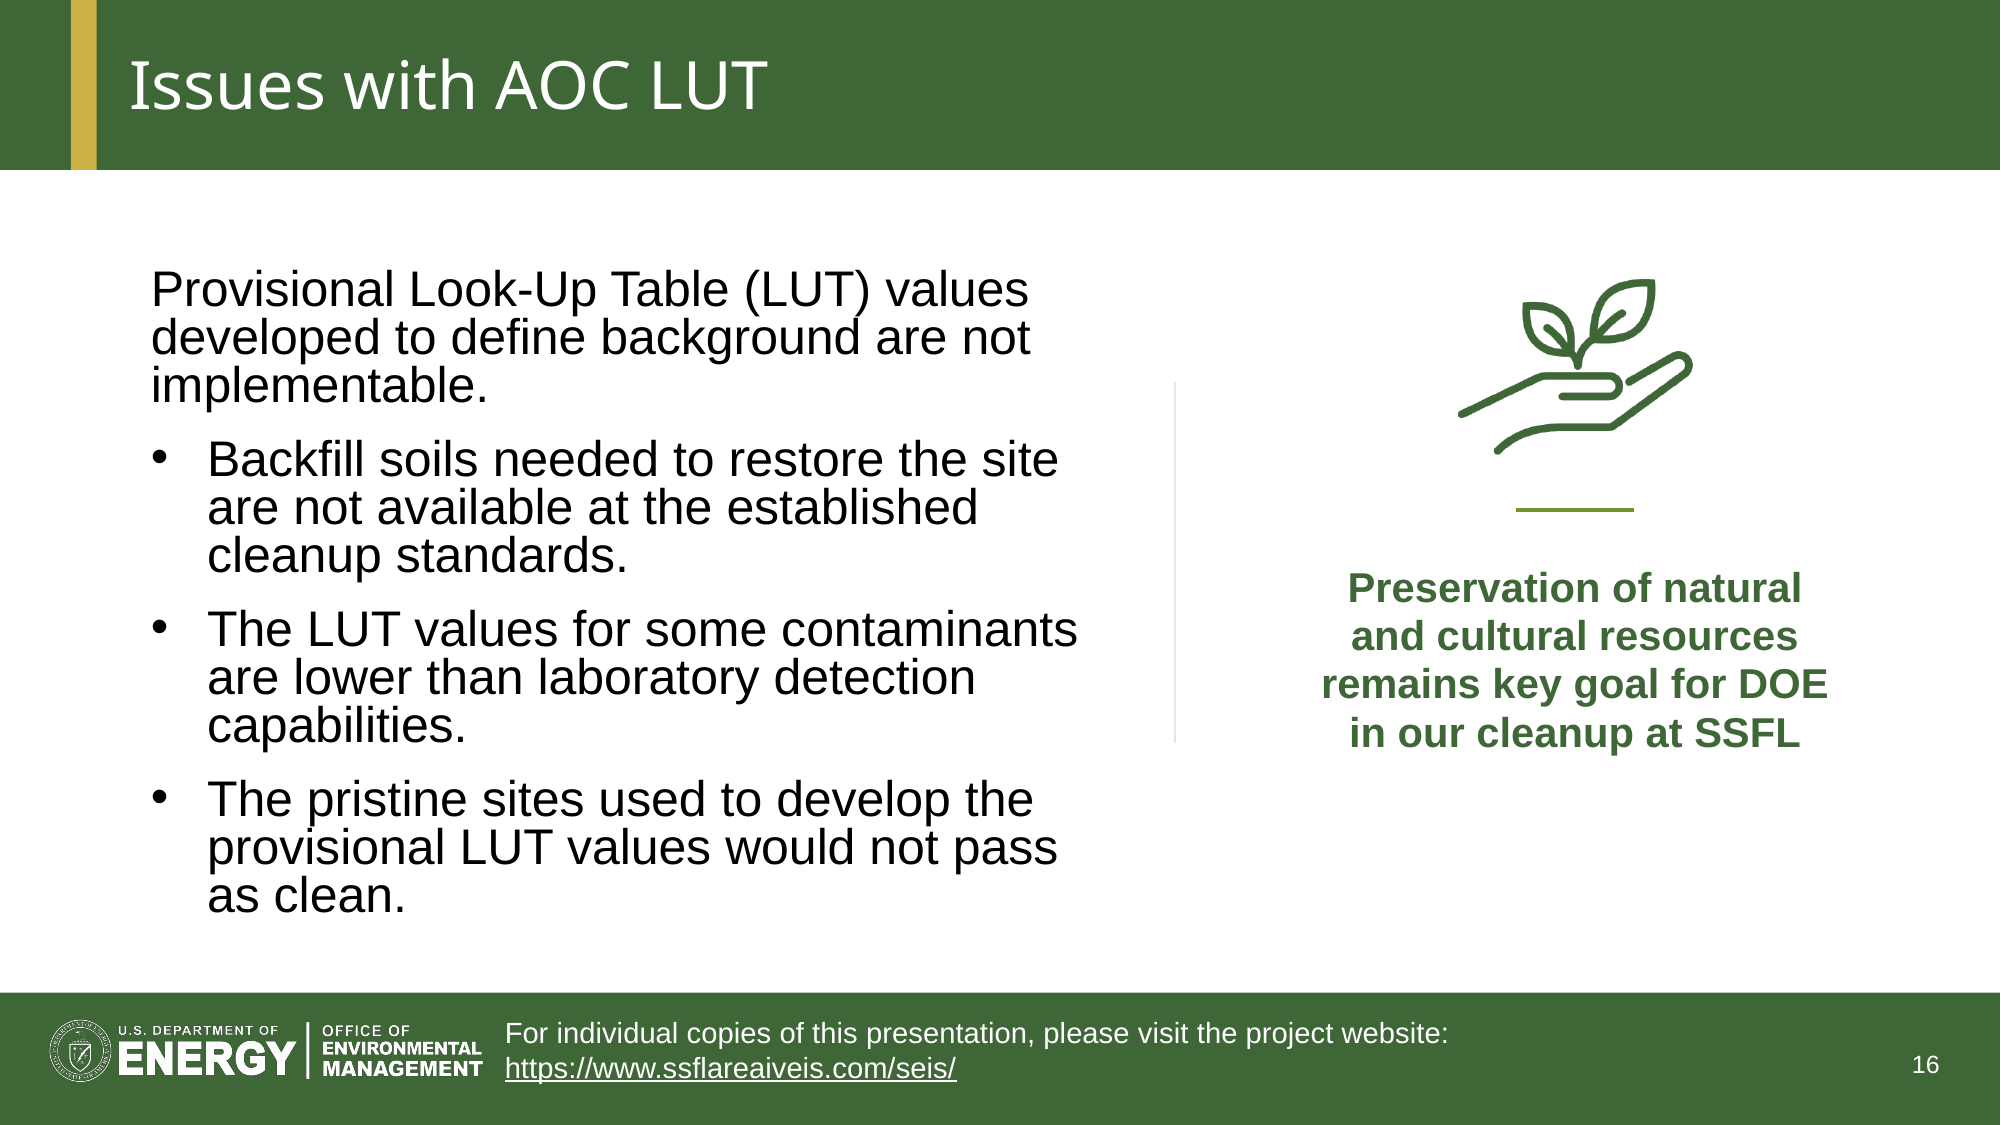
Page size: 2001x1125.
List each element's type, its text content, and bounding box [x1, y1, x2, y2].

list Provisional Look-Up Table (LUT) values developed to define background are not implementable. Backfill soils needed to restore the site are not available at the established cleanup standards. The LUT values for some contaminants are lower than laboratory detection capabilities. The pristine sites used to develop the provisional LUT values would not pass as clean. [135, 220, 1128, 971]
text_box Preservation of natural and cultural resources remains key goal for DOE in our cleanup at SSFL [1307, 562, 1843, 873]
slide_number 16 [1840, 1034, 1955, 1094]
title Issues with AOC LUT [114, 0, 1000, 132]
picture [1451, 241, 1699, 489]
footer For individual copies of this presentation, please visit the project website: https://www.ssflareaiveis.com/seis/ [489, 1006, 1510, 1106]
picture [45, 1018, 488, 1083]
